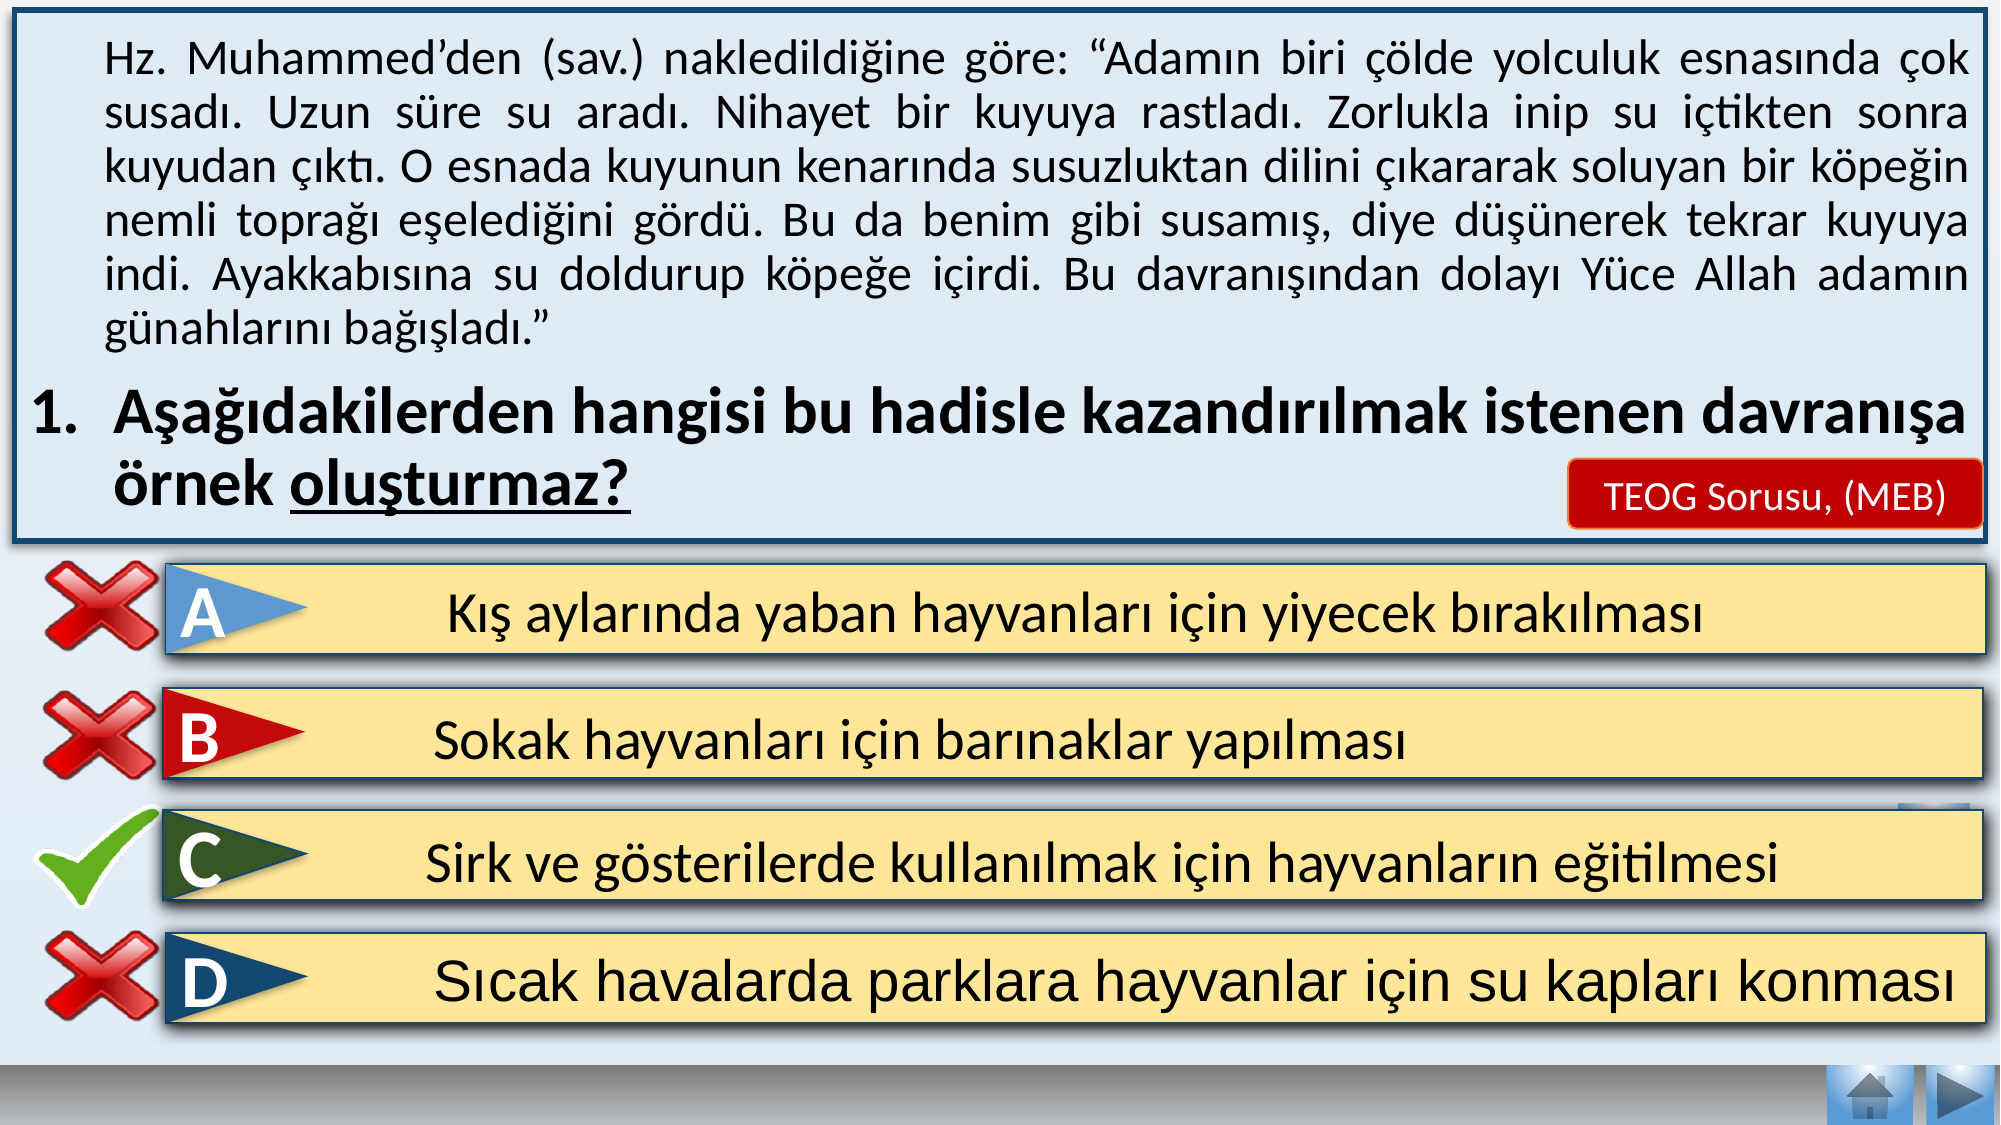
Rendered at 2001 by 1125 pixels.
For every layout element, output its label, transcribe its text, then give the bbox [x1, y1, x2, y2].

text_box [166, 932, 1986, 1024]
text_box [0, 0, 2000, 75]
text_box [0, 1065, 1826, 1125]
text_box Hz. Muhammed’den (sav.) nakledildiğine göre: “Adamın biri çölde yolculuk esnasında çok susadı. Uzun süre su aradı. Nihayet bir kuyuya rastladı. Zorlukla inip su içtikten sonra kuyudan çıktı. O esnada kuyunun kenarında susuzluktan dilini çıkararak soluyan bir köpeğin nemli toprağı eşelediğini gördü. Bu da benim gibi susamış, diye düşünerek tekrar kuyuya indi. Ayakkabısına su doldurup köpeğe içirdi. Bu davranışından dolayı Yüce Allah adamın günahlarını bağışladı.” Aşağıdakilerden hangisi bu hadisle kazandırılmak istenen davranışa örnek oluşturmaz? [14, 75, 1986, 542]
text_box [35, 553, 159, 658]
text_box [1995, 1065, 2000, 1125]
text_box [1925, 1065, 1995, 1125]
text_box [163, 810, 1983, 901]
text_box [165, 563, 1986, 654]
text_box [32, 804, 153, 909]
text_box [1914, 1065, 1925, 1125]
text_box [35, 923, 161, 1027]
text_box A [582, 209, 600, 222]
text_box [32, 682, 153, 787]
text_box [1826, 1065, 1914, 1125]
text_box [163, 688, 1983, 779]
text_box TEOG Sorusu, (MEB) [1567, 457, 1984, 530]
